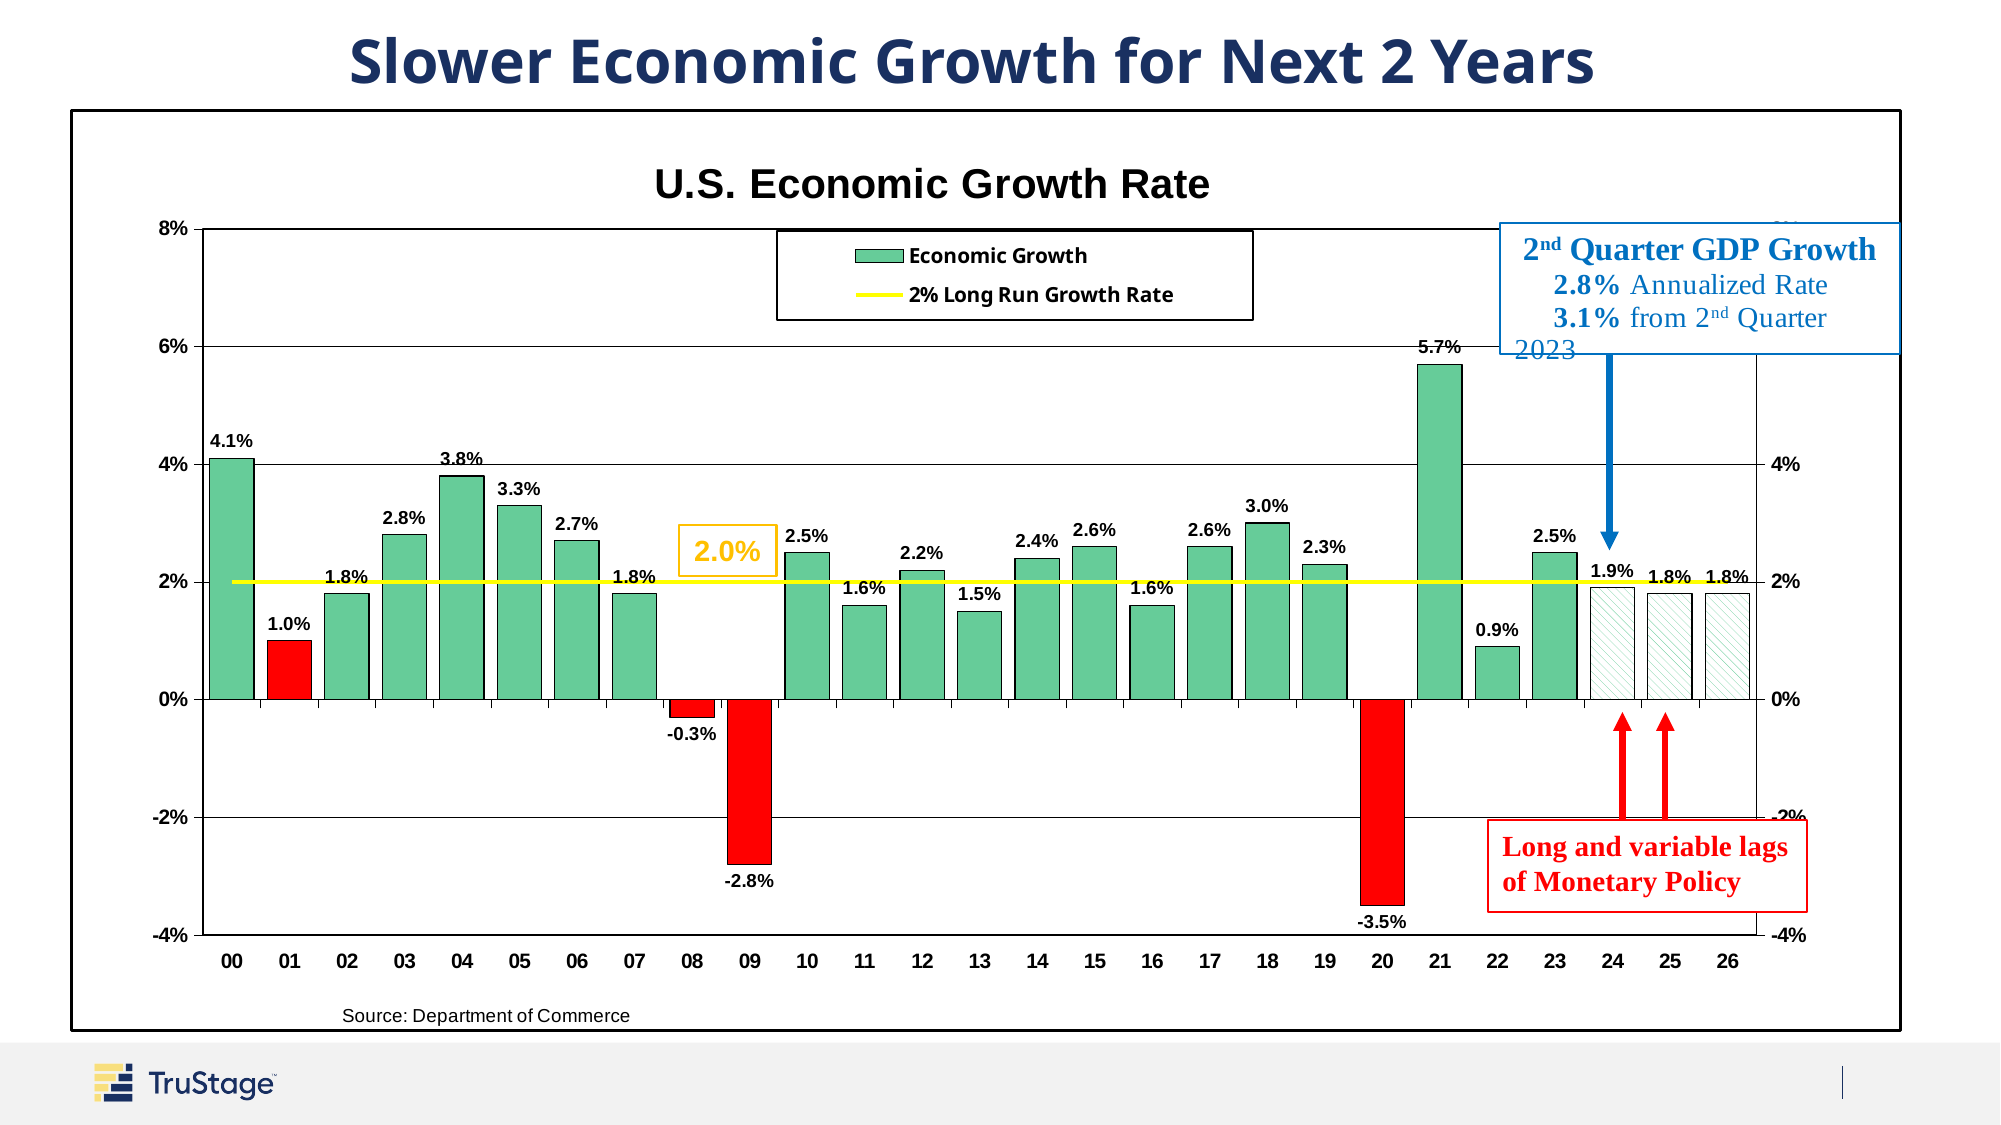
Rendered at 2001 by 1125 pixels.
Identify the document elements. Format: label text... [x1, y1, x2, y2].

title Slower Economic Growth for Next 2 Years [70, 23, 1879, 105]
chart [70, 108, 1902, 1033]
picture [72, 1041, 299, 1124]
